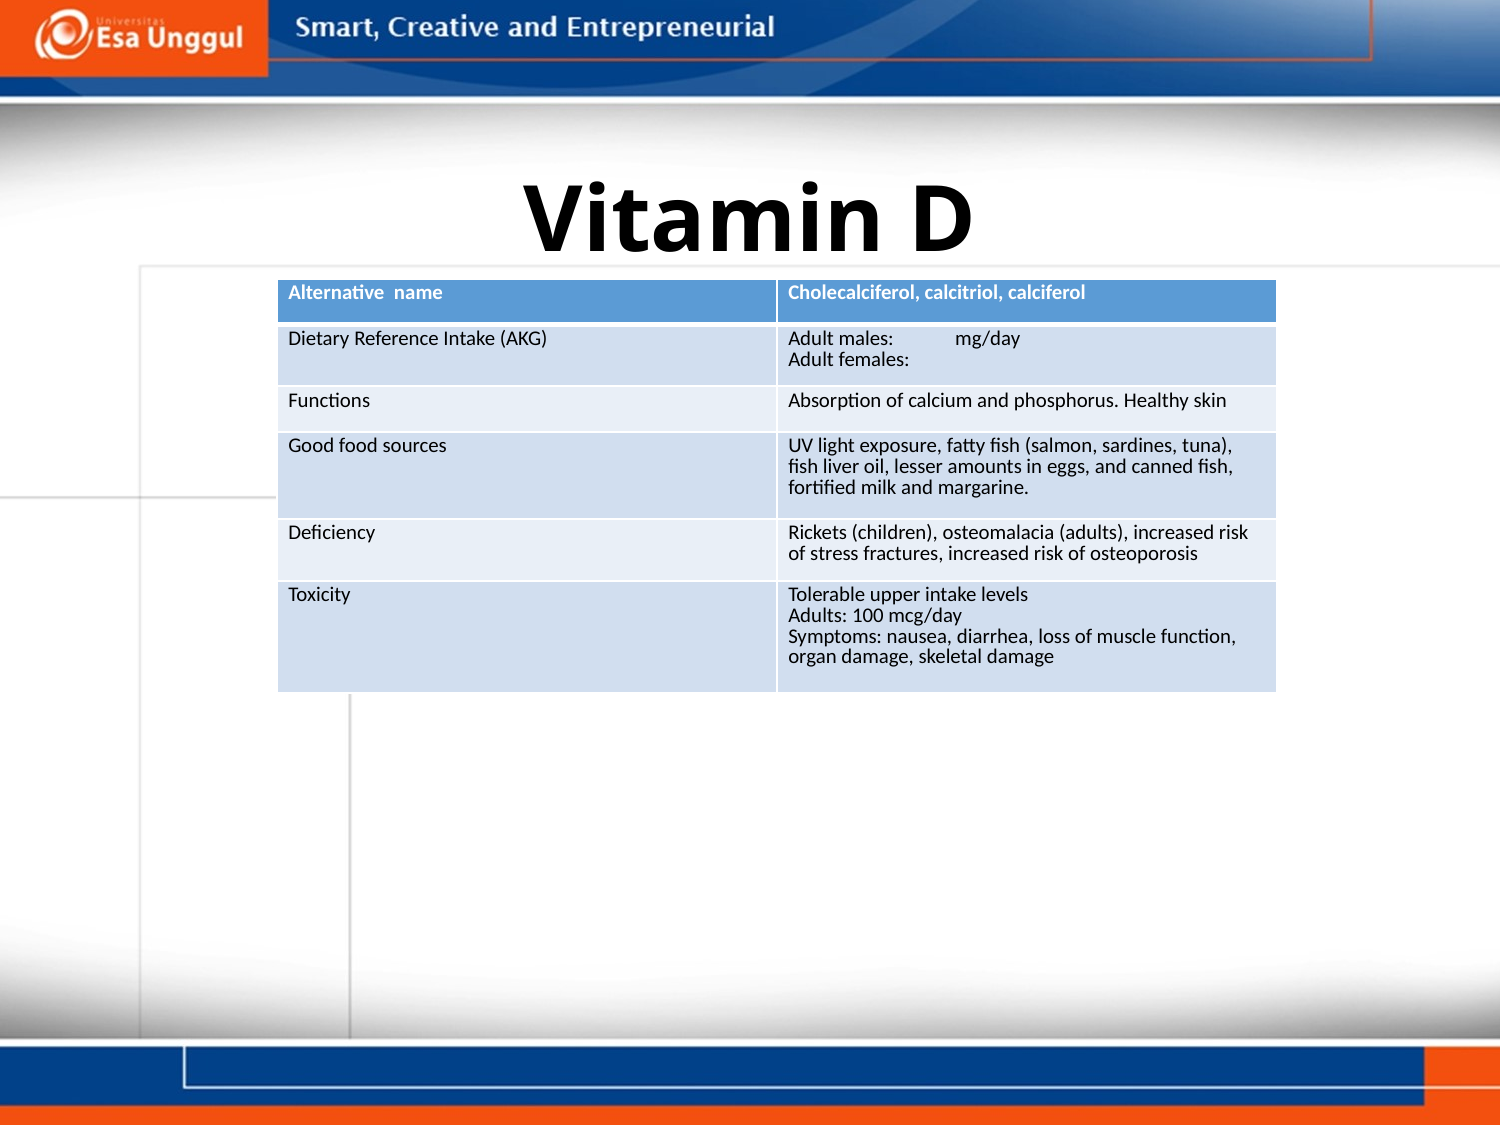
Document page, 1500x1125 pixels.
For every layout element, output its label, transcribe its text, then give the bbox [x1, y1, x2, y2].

table_cell Rickets (children), osteomalacia (adults), increased risk of stress fractures, increased risk of osteoporosis [778, 520, 1276, 580]
table_header Alternative name [278, 280, 776, 322]
table_cell UV light exposure, fatty fish (salmon, sardines, tuna), fish liver oil, lesser amounts in eggs, and canned fish, fortified milk and margarine. [778, 433, 1276, 518]
table_cell Good food sources [278, 433, 776, 518]
picture [0, 0, 1500, 1125]
table_cell Absorption of calcium and phosphorus. Healthy skin [778, 387, 1276, 431]
table_cell Toxicity [278, 582, 776, 692]
table_cell Dietary Reference Intake (AKG) [278, 327, 776, 385]
table_cell Functions [278, 387, 776, 431]
title Vitamin D [103, 140, 1397, 304]
table_cell Adult males: mg/day Adult females: [778, 327, 1276, 385]
table_cell Deficiency [278, 520, 776, 580]
table_cell Tolerable upper intake levels Adults: 100 mcg/day Symptoms: nausea, diarrhea, loss of muscle function, organ damage, skeletal damage [778, 582, 1276, 692]
table_header Cholecalciferol, calcitriol, calciferol [778, 280, 1276, 322]
